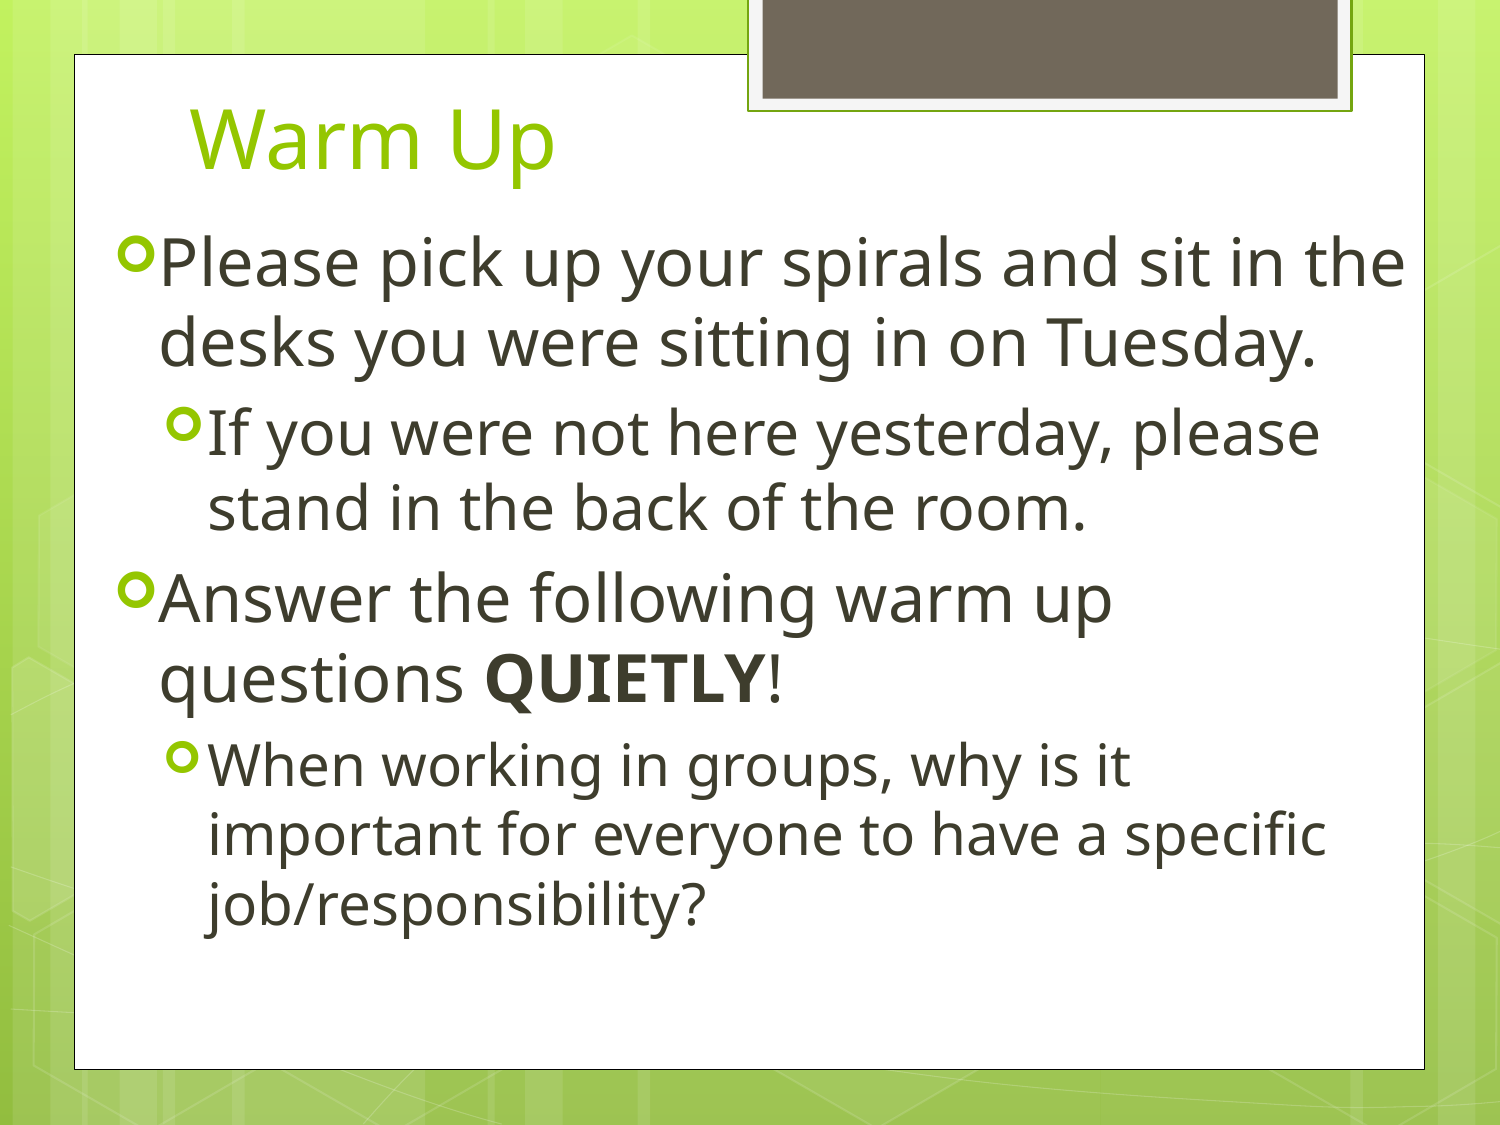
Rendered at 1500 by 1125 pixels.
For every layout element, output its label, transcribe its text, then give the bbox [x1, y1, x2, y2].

title Warm Up [174, 6, 1328, 194]
list Please pick up your spirals and sit in the desks you were sitting in on Tuesday. If you were not here yesterday, please stand in the back of the room. Answer the following warm up questions QUIETLY! When working in groups, why is it important for everyone to have a specific job/responsibility? [87, 212, 1425, 1063]
